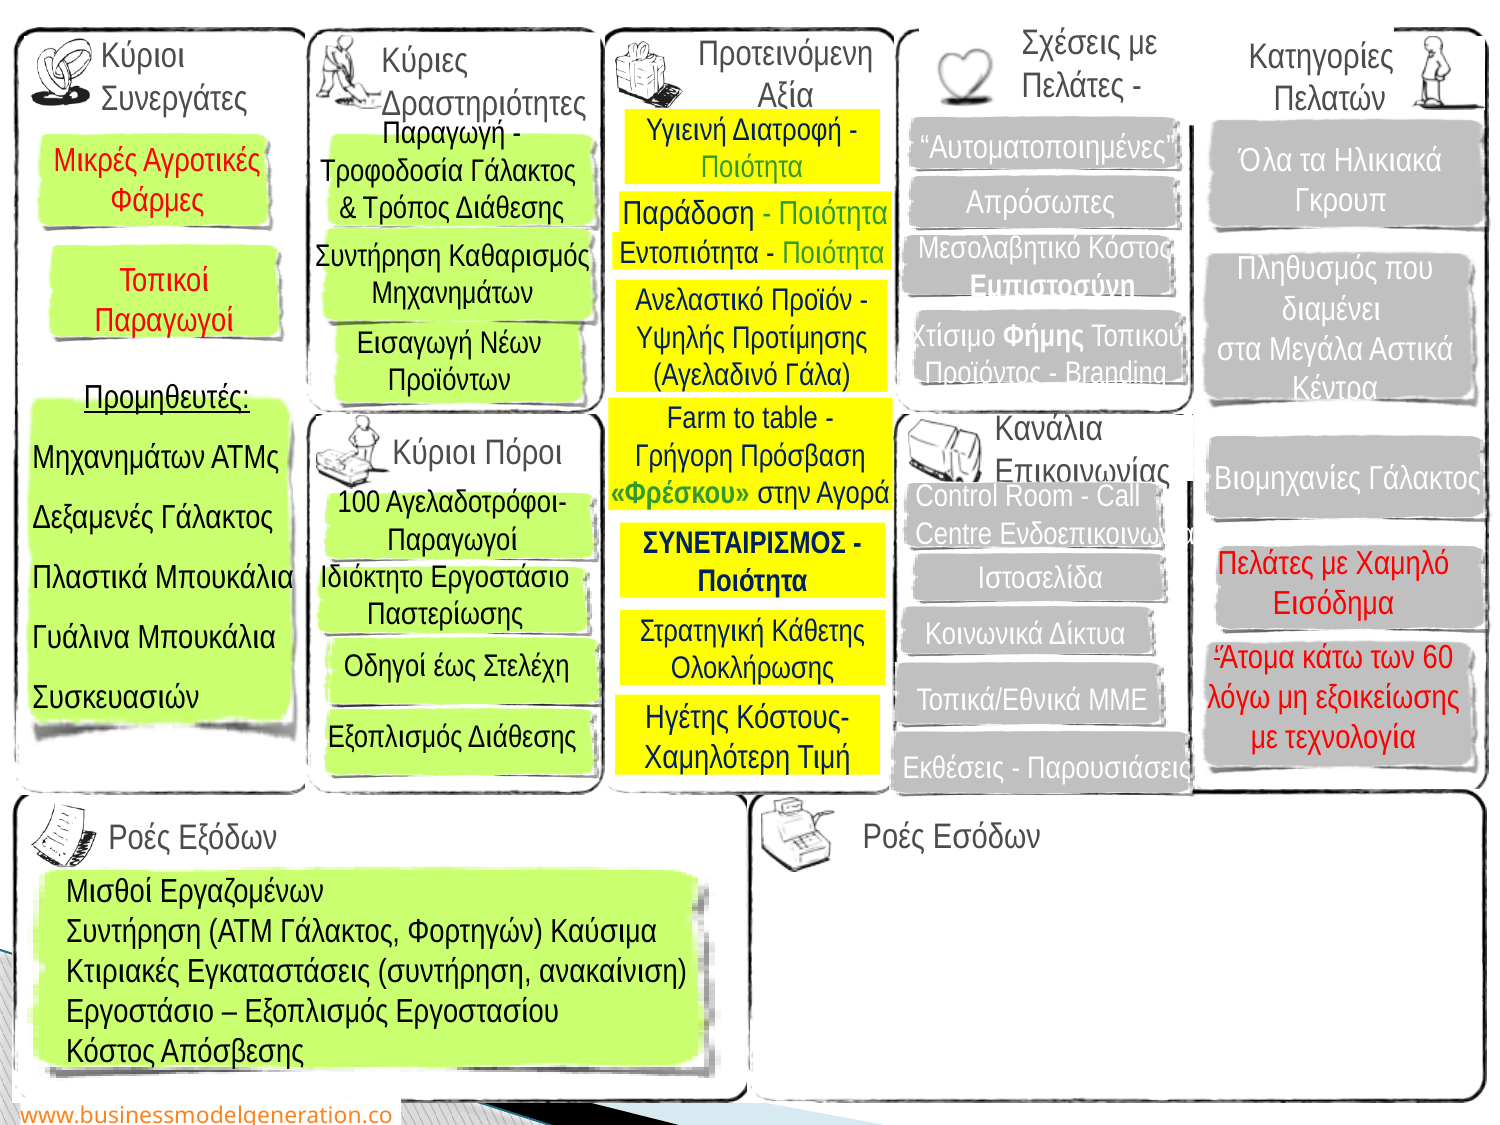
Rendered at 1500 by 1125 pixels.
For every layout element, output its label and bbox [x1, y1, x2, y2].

picture [29, 128, 277, 233]
picture [1195, 430, 1495, 523]
picture [891, 113, 1188, 299]
picture [312, 128, 605, 410]
picture [1198, 113, 1495, 234]
picture [17, 378, 302, 747]
picture [40, 239, 288, 343]
picture [879, 478, 1495, 798]
picture [306, 488, 609, 779]
text_box [11, 18, 1489, 1125]
picture [903, 244, 1483, 410]
picture [5, 856, 727, 1081]
